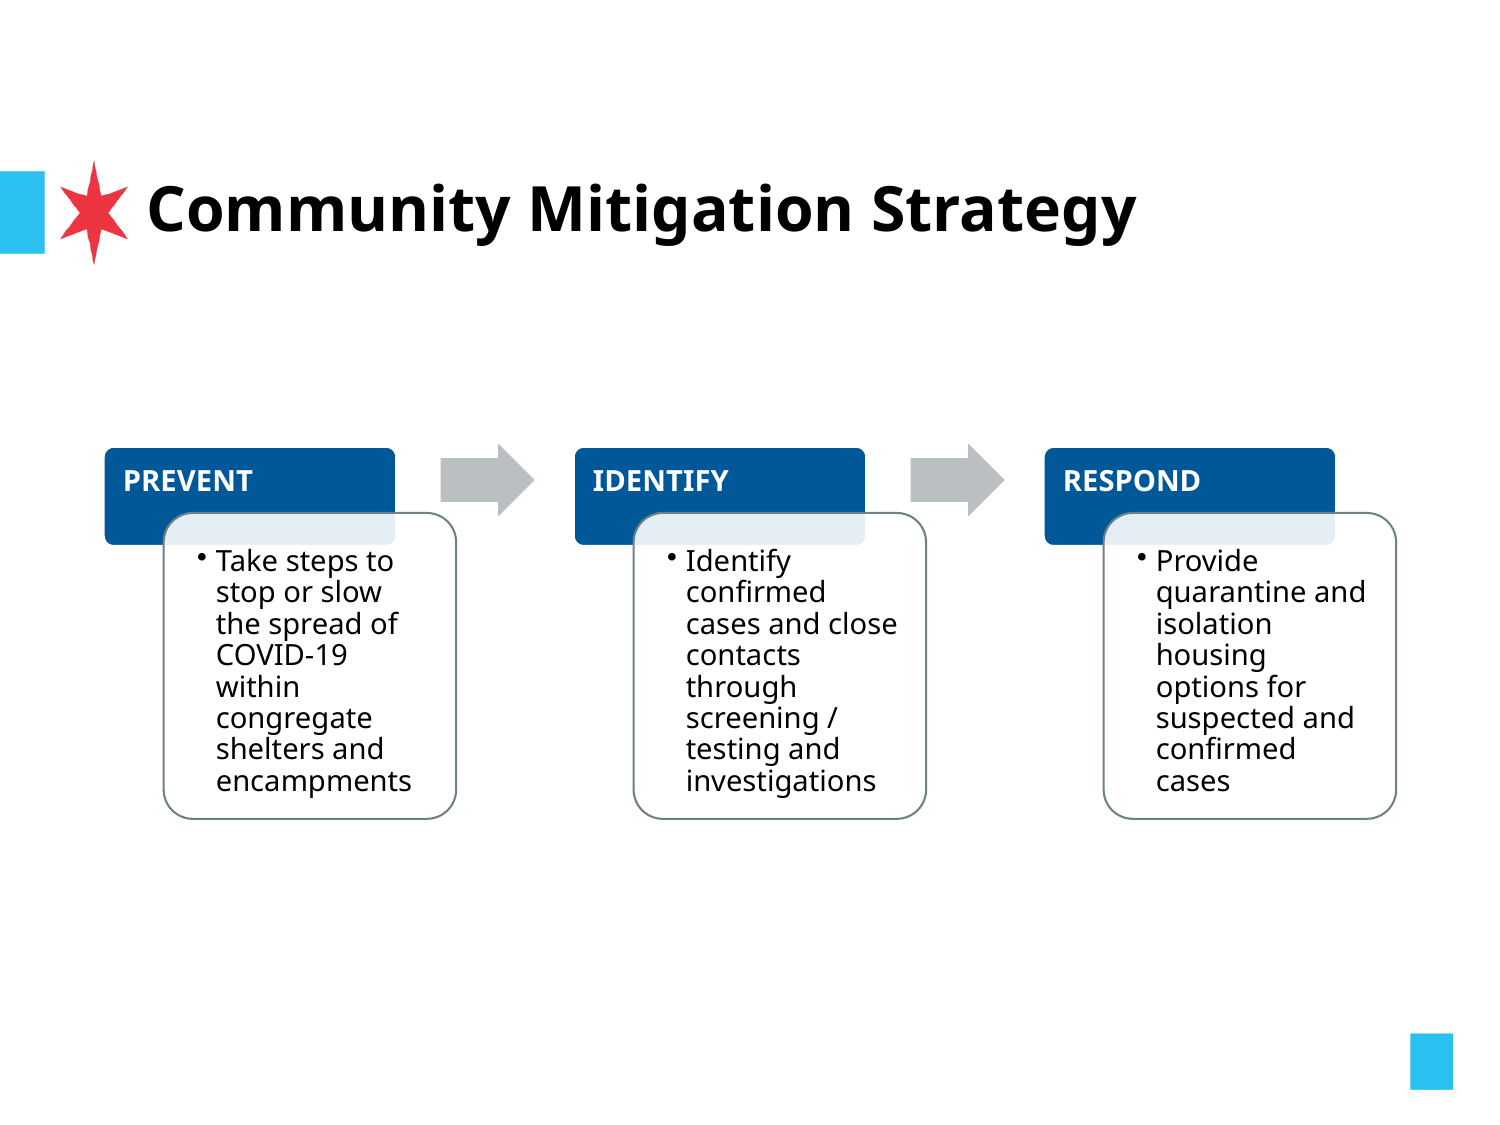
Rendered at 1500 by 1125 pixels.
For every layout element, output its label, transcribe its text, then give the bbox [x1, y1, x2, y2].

title Community Mitigation Strategy [131, 79, 1370, 344]
picture [0, 160, 128, 265]
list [104, 366, 1396, 900]
picture [1410, 1033, 1454, 1090]
